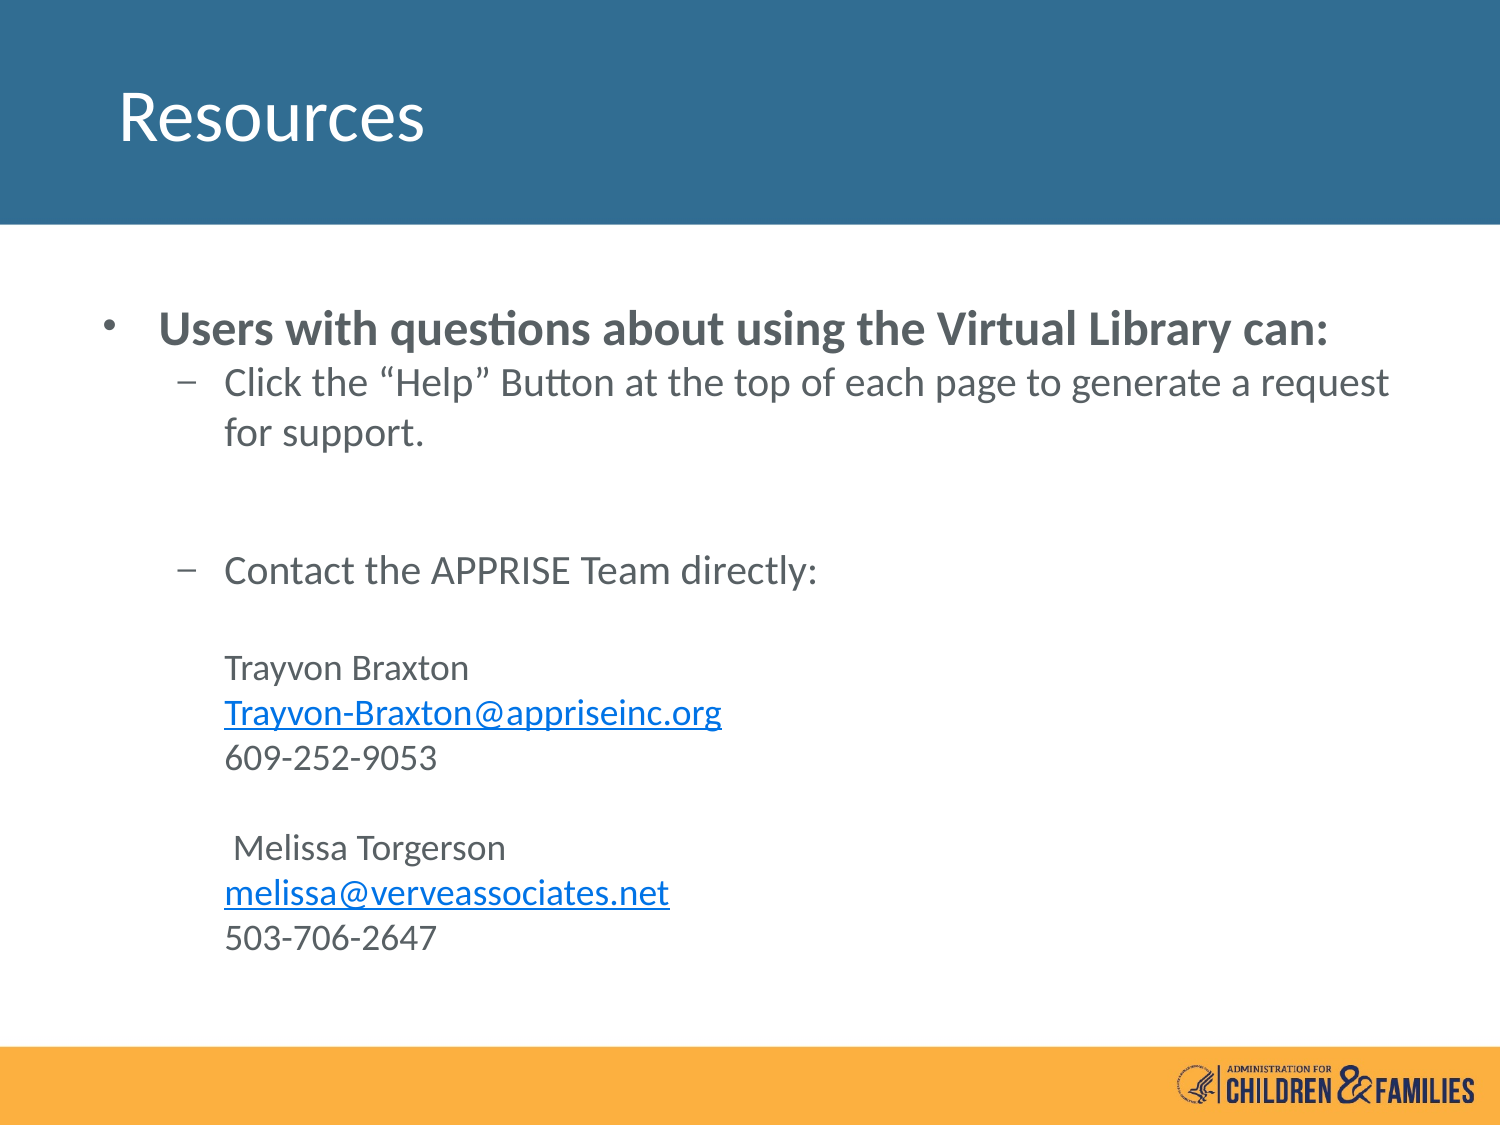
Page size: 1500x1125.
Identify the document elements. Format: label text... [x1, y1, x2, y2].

title Resources [103, 2, 1500, 221]
picture [0, 0, 1500, 1125]
list Users with questions about using the Virtual Library can: Click the “Help” Button at the top of each page to generate a request for support. Contact the APPRISE Team directly: Trayvon Braxton Trayvon-Braxton@appriseinc.org 609-252-9053 Melissa Torgerson melissa@verveassociates.net 503-706-2647 [87, 287, 1425, 1005]
